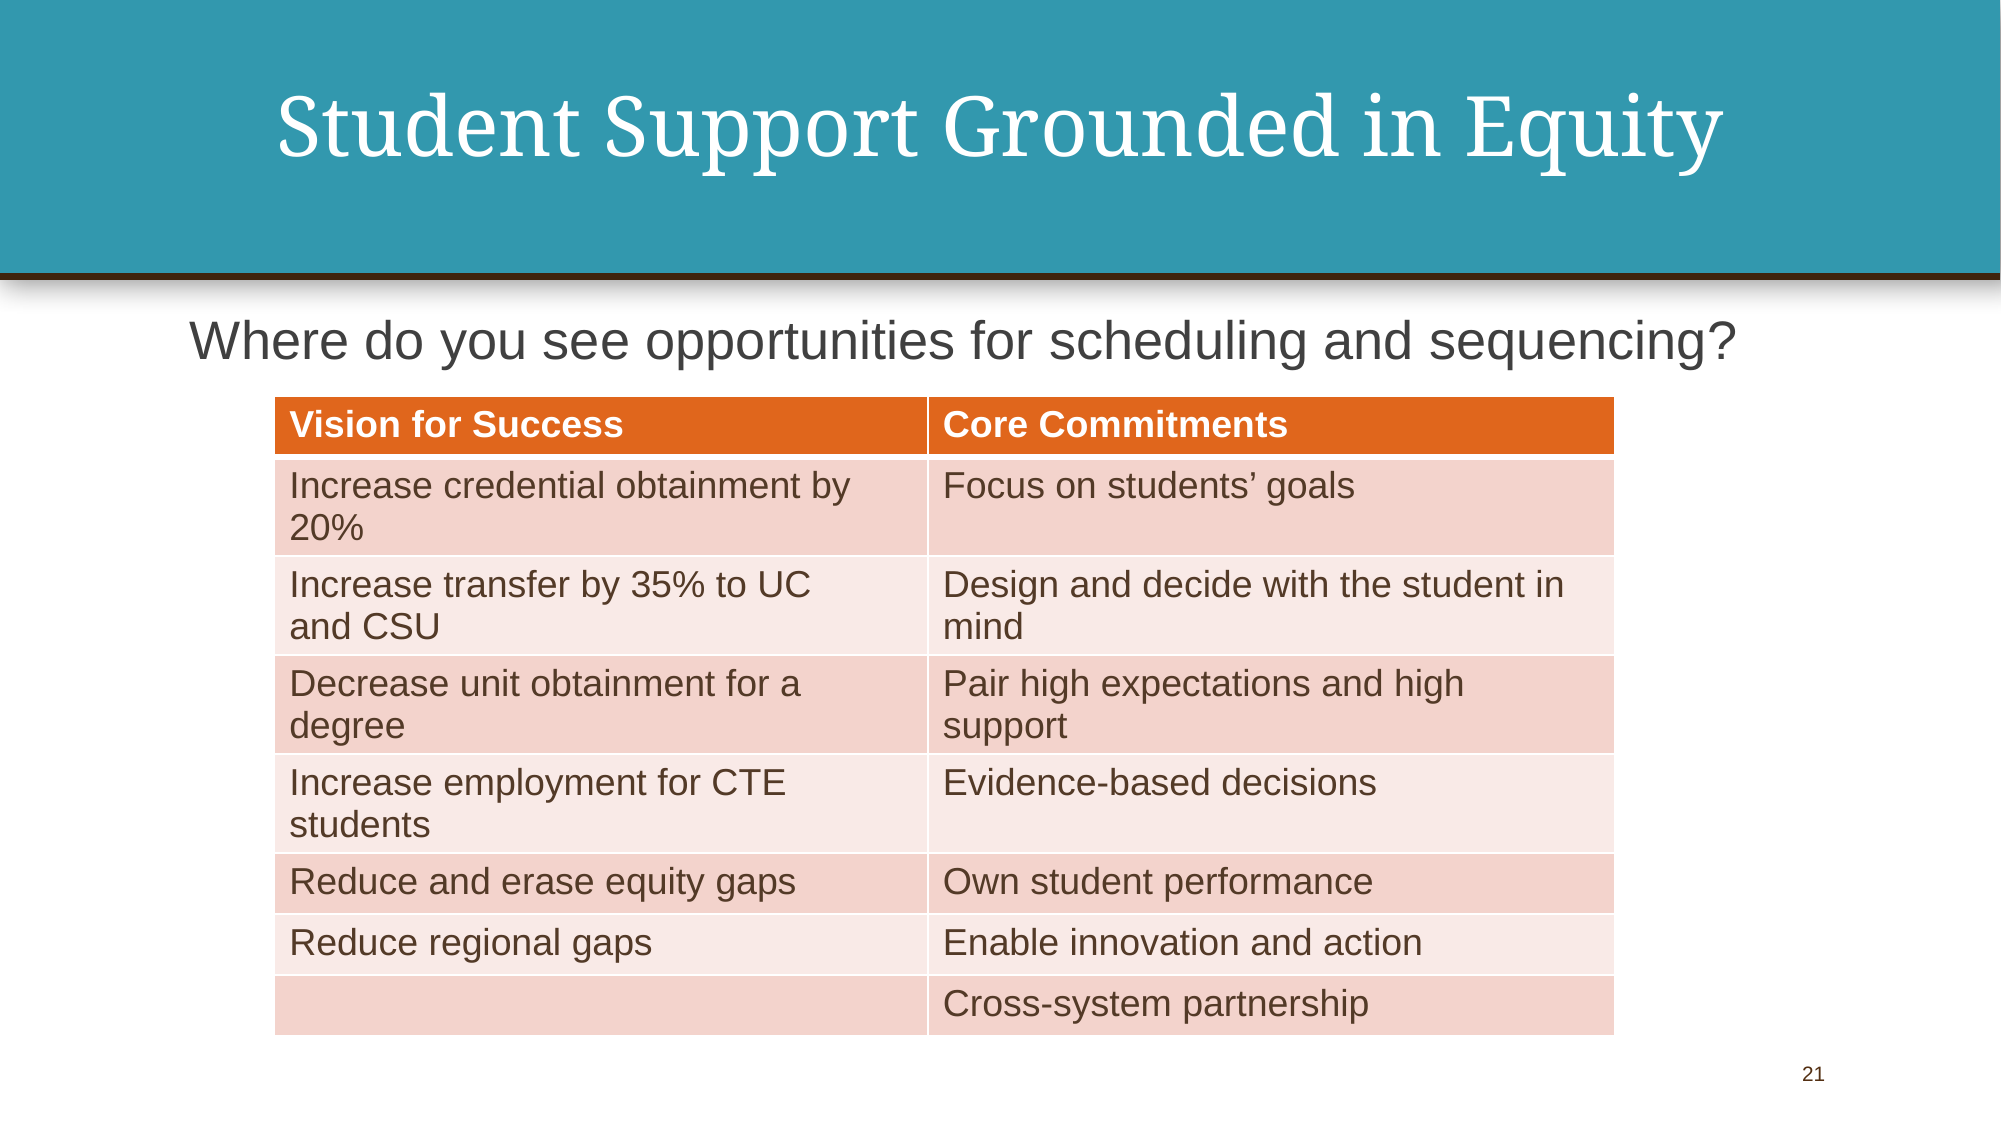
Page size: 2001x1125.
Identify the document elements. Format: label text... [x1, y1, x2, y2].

table_cell Reduce and erase equity gaps [275, 854, 927, 913]
table_cell Cross-system partnership [929, 976, 1614, 1035]
slide_number 21 [1374, 1042, 1825, 1103]
table_cell Pair high expectations and high support [929, 656, 1614, 753]
title Student Support Grounded in Equity [174, 25, 1825, 233]
table_cell Increase transfer by 35% to UC and CSU [275, 557, 927, 654]
table_cell Enable innovation and action [929, 915, 1614, 974]
table_header Vision for Success [275, 397, 927, 454]
table_cell Focus on students’ goals [929, 460, 1614, 555]
table_cell Evidence-based decisions [929, 755, 1614, 852]
table_cell Increase credential obtainment by 20% [275, 460, 927, 555]
table_cell Decrease unit obtainment for a degree [275, 656, 927, 753]
table_header Core Commitments [929, 397, 1614, 454]
list Where do you see opportunities for scheduling and sequencing? [174, 305, 1825, 949]
table_cell Increase employment for CTE students [275, 755, 927, 852]
table_cell Own student performance [929, 854, 1614, 913]
table_cell Reduce regional gaps [275, 915, 927, 974]
table_cell [275, 976, 927, 1035]
table_cell Design and decide with the student in mind [929, 557, 1614, 654]
